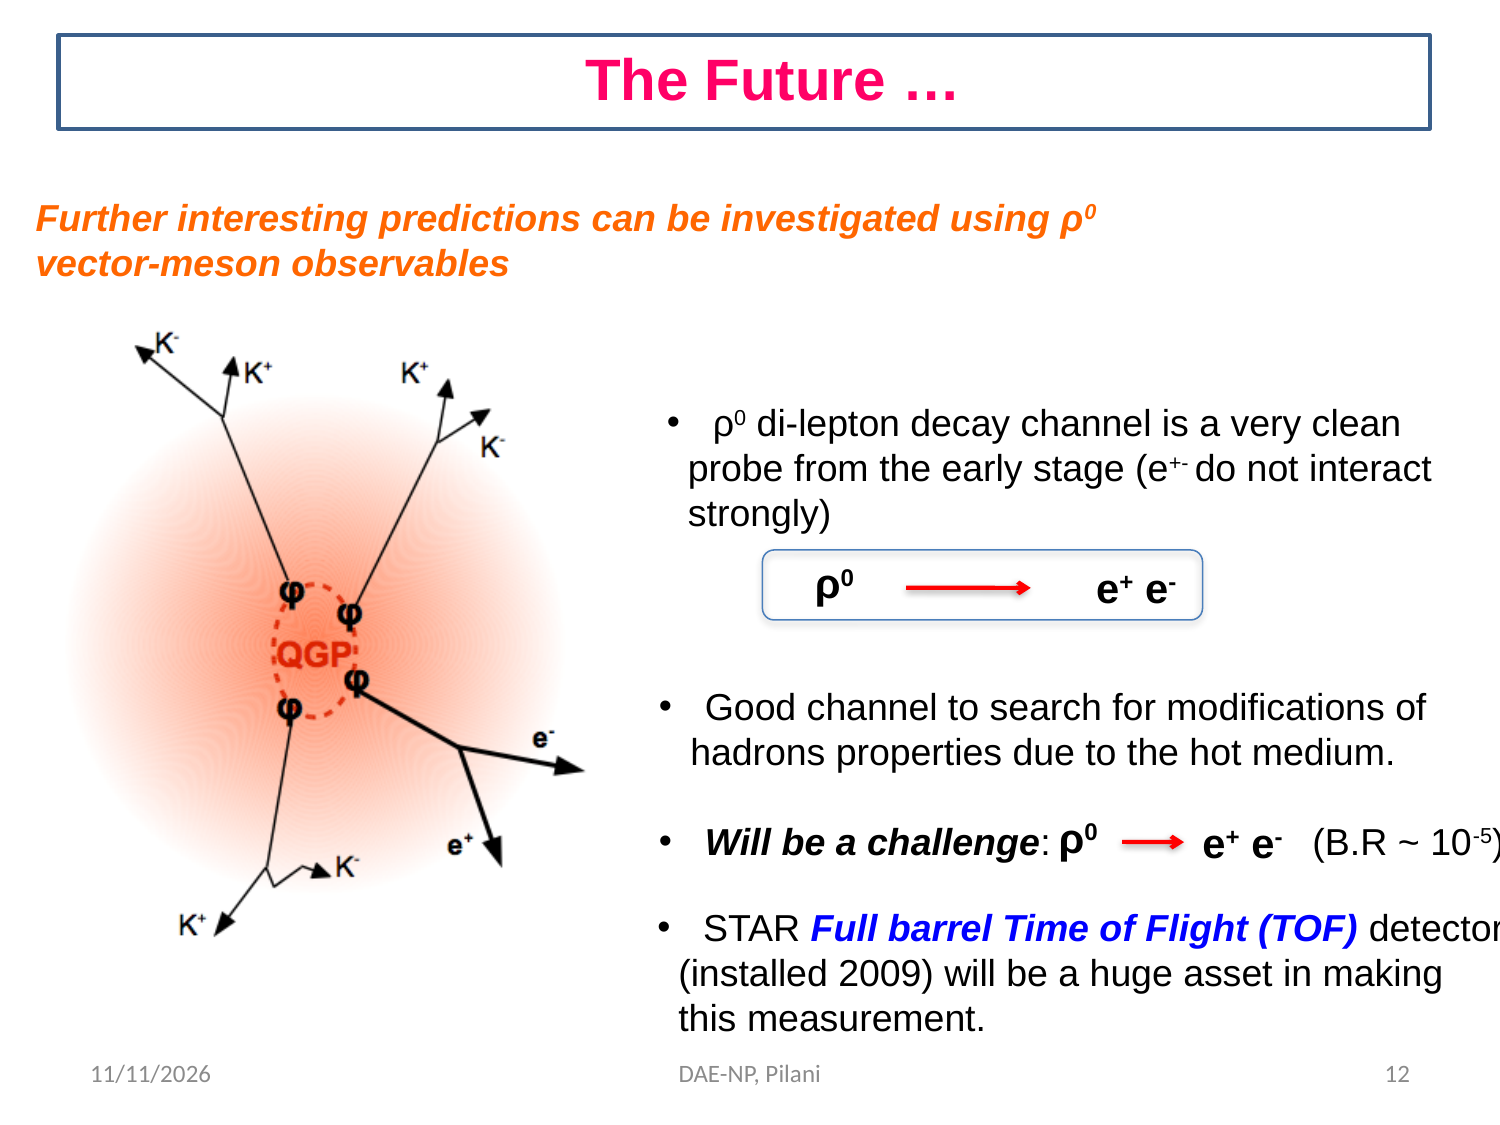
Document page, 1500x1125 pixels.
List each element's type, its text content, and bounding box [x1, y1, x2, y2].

footer DAE-NP, Pilani [512, 1042, 988, 1103]
text_box Good channel to search for modifications of hadrons properties due to the hot medium. Will be a challenge: (B.R ~ 10-5) [644, 675, 1500, 871]
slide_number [75, 1042, 425, 1103]
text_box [1043, 803, 1376, 876]
slide_number 12 [1074, 1042, 1425, 1103]
text_box [1194, 549, 1204, 620]
picture [60, 314, 613, 976]
text_box [56, 33, 1432, 131]
text_box ρ0 di-lepton decay channel is a very clean probe from the early stage (e+- do not interact strongly) [652, 391, 1447, 542]
text_box Further interesting predictions can be investigated using ρ0 vector-meson observables [20, 186, 1122, 292]
text_box STAR Full barrel Time of Flight (TOF) detector (installed 2009) will be a huge asset in making this measurement. [642, 896, 1500, 1047]
text_box [761, 549, 798, 621]
text_box The Future … [570, 35, 976, 120]
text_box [799, 549, 1194, 621]
